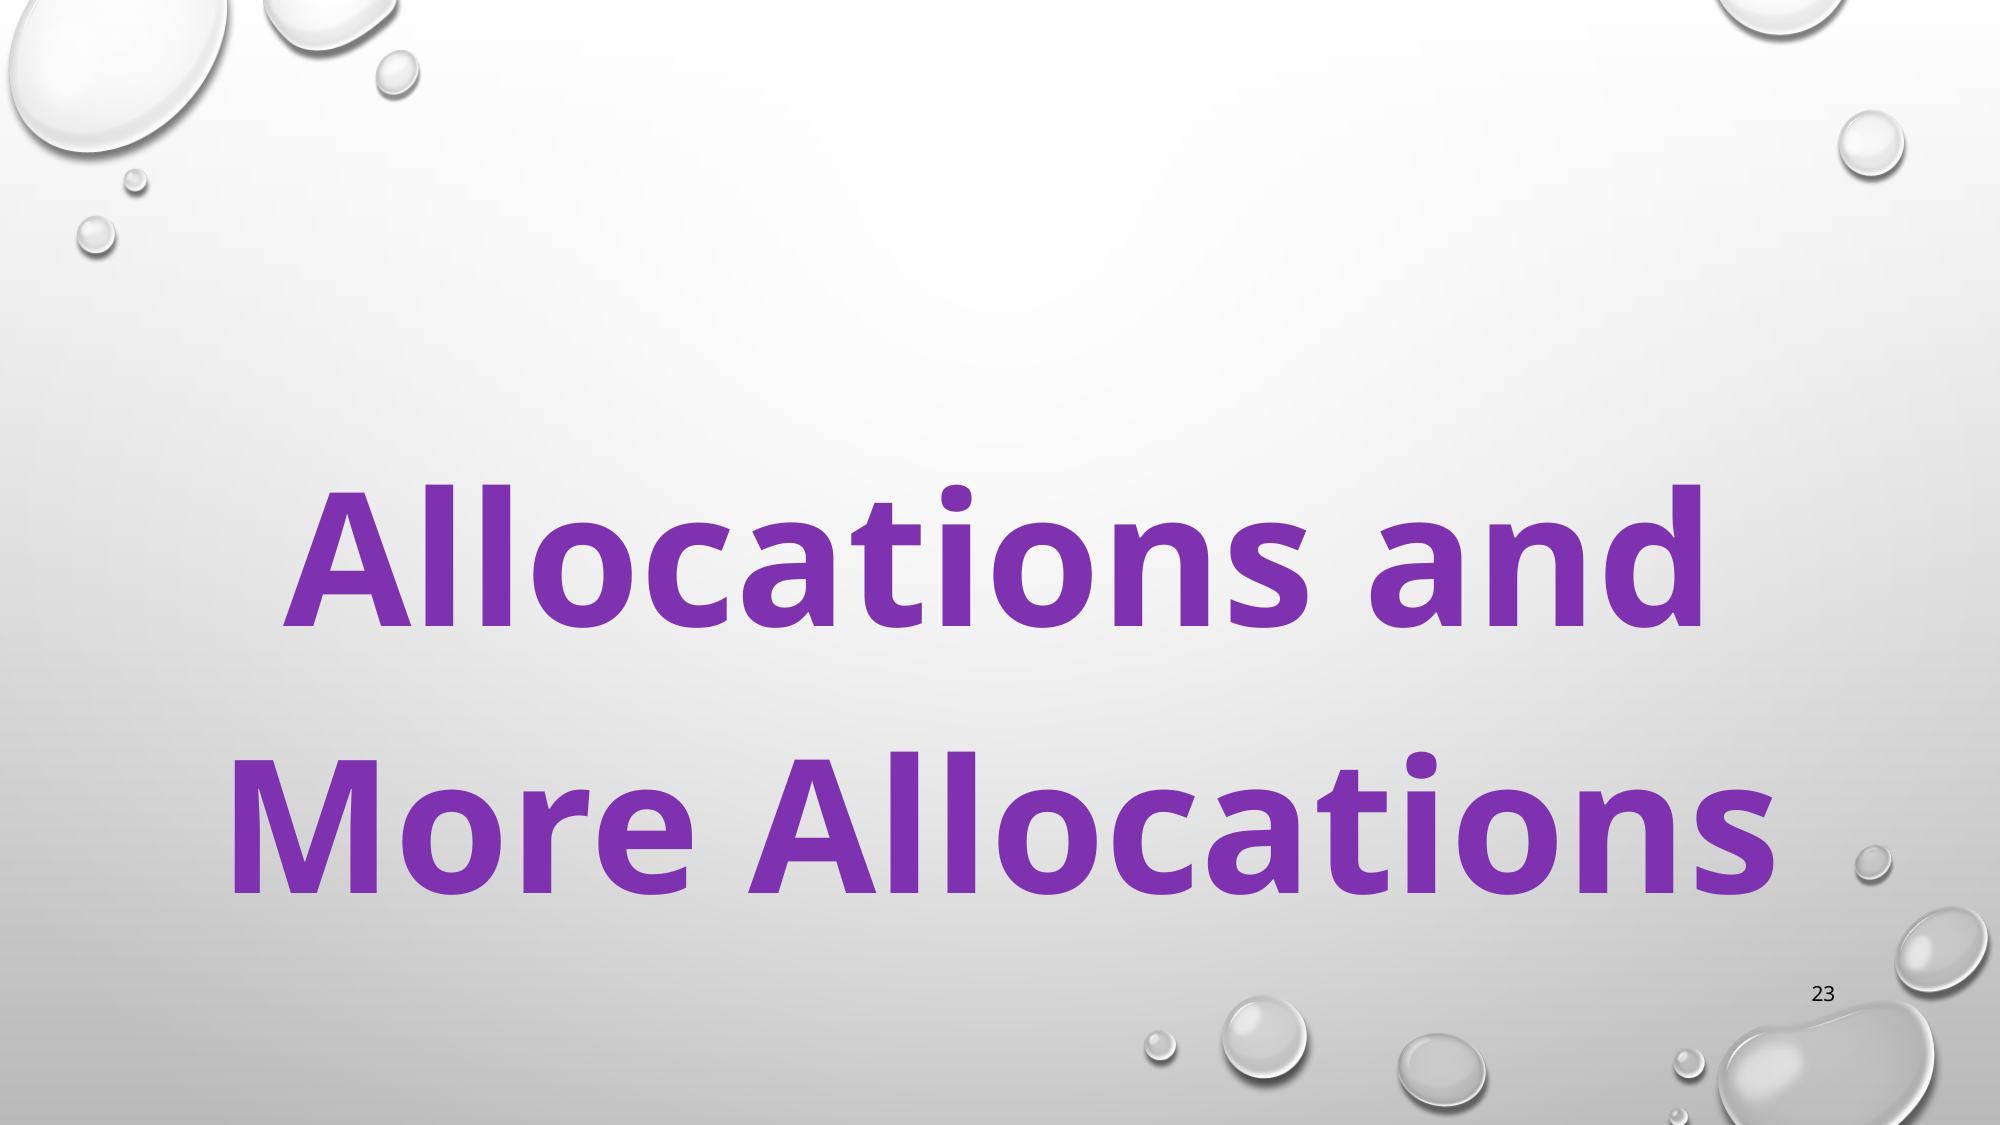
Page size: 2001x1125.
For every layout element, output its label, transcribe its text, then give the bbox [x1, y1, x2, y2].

list Allocations and More Allocations [149, 388, 1850, 950]
picture [0, 0, 2000, 1125]
slide_number 23 [1724, 965, 1851, 1025]
